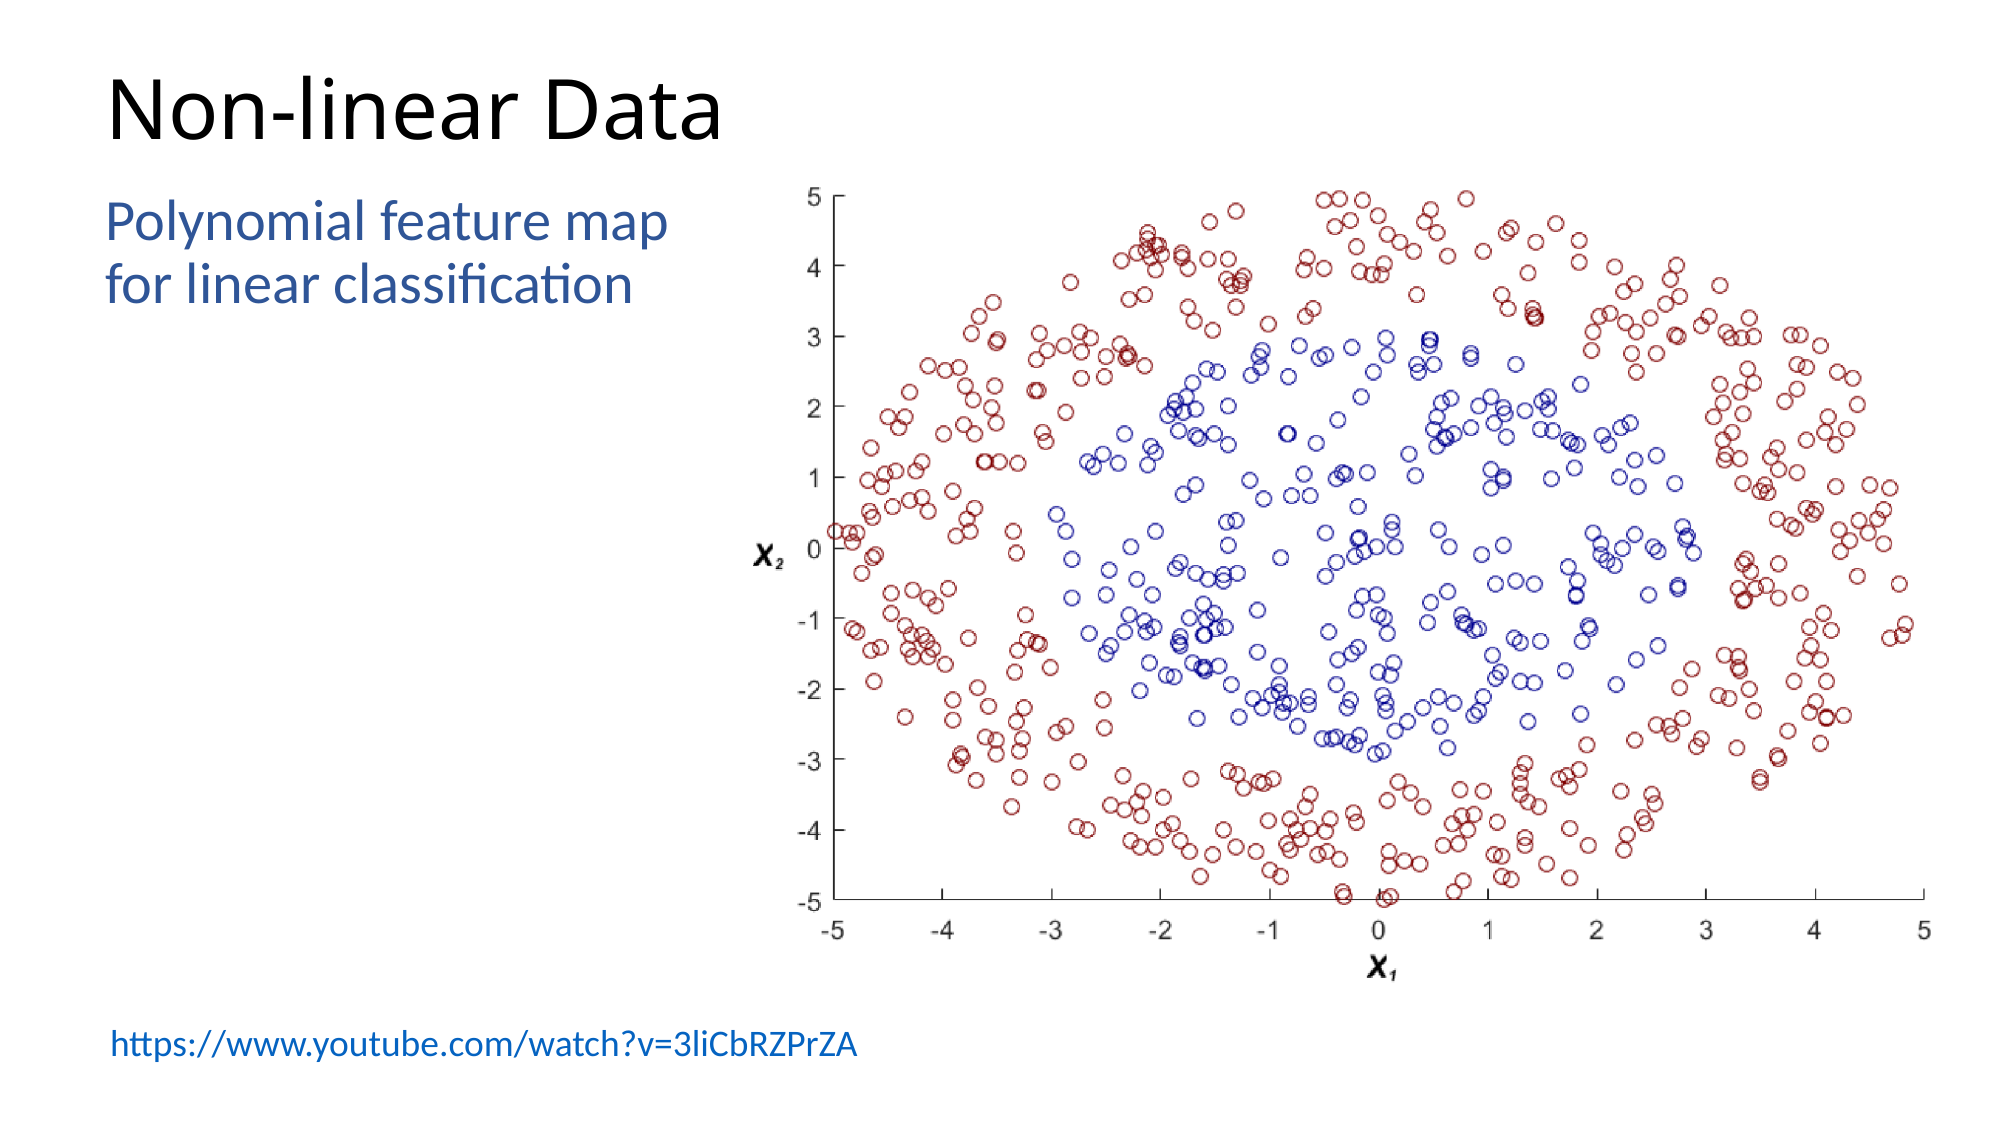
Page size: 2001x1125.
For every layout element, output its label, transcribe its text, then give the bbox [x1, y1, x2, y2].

picture [707, 155, 1970, 993]
list Polynomial feature map for linear classification [90, 182, 727, 1113]
text_box https://www.youtube.com/watch?v=3liCbRZPrZA [95, 1011, 874, 1072]
title Non-linear Data [90, 60, 1816, 164]
